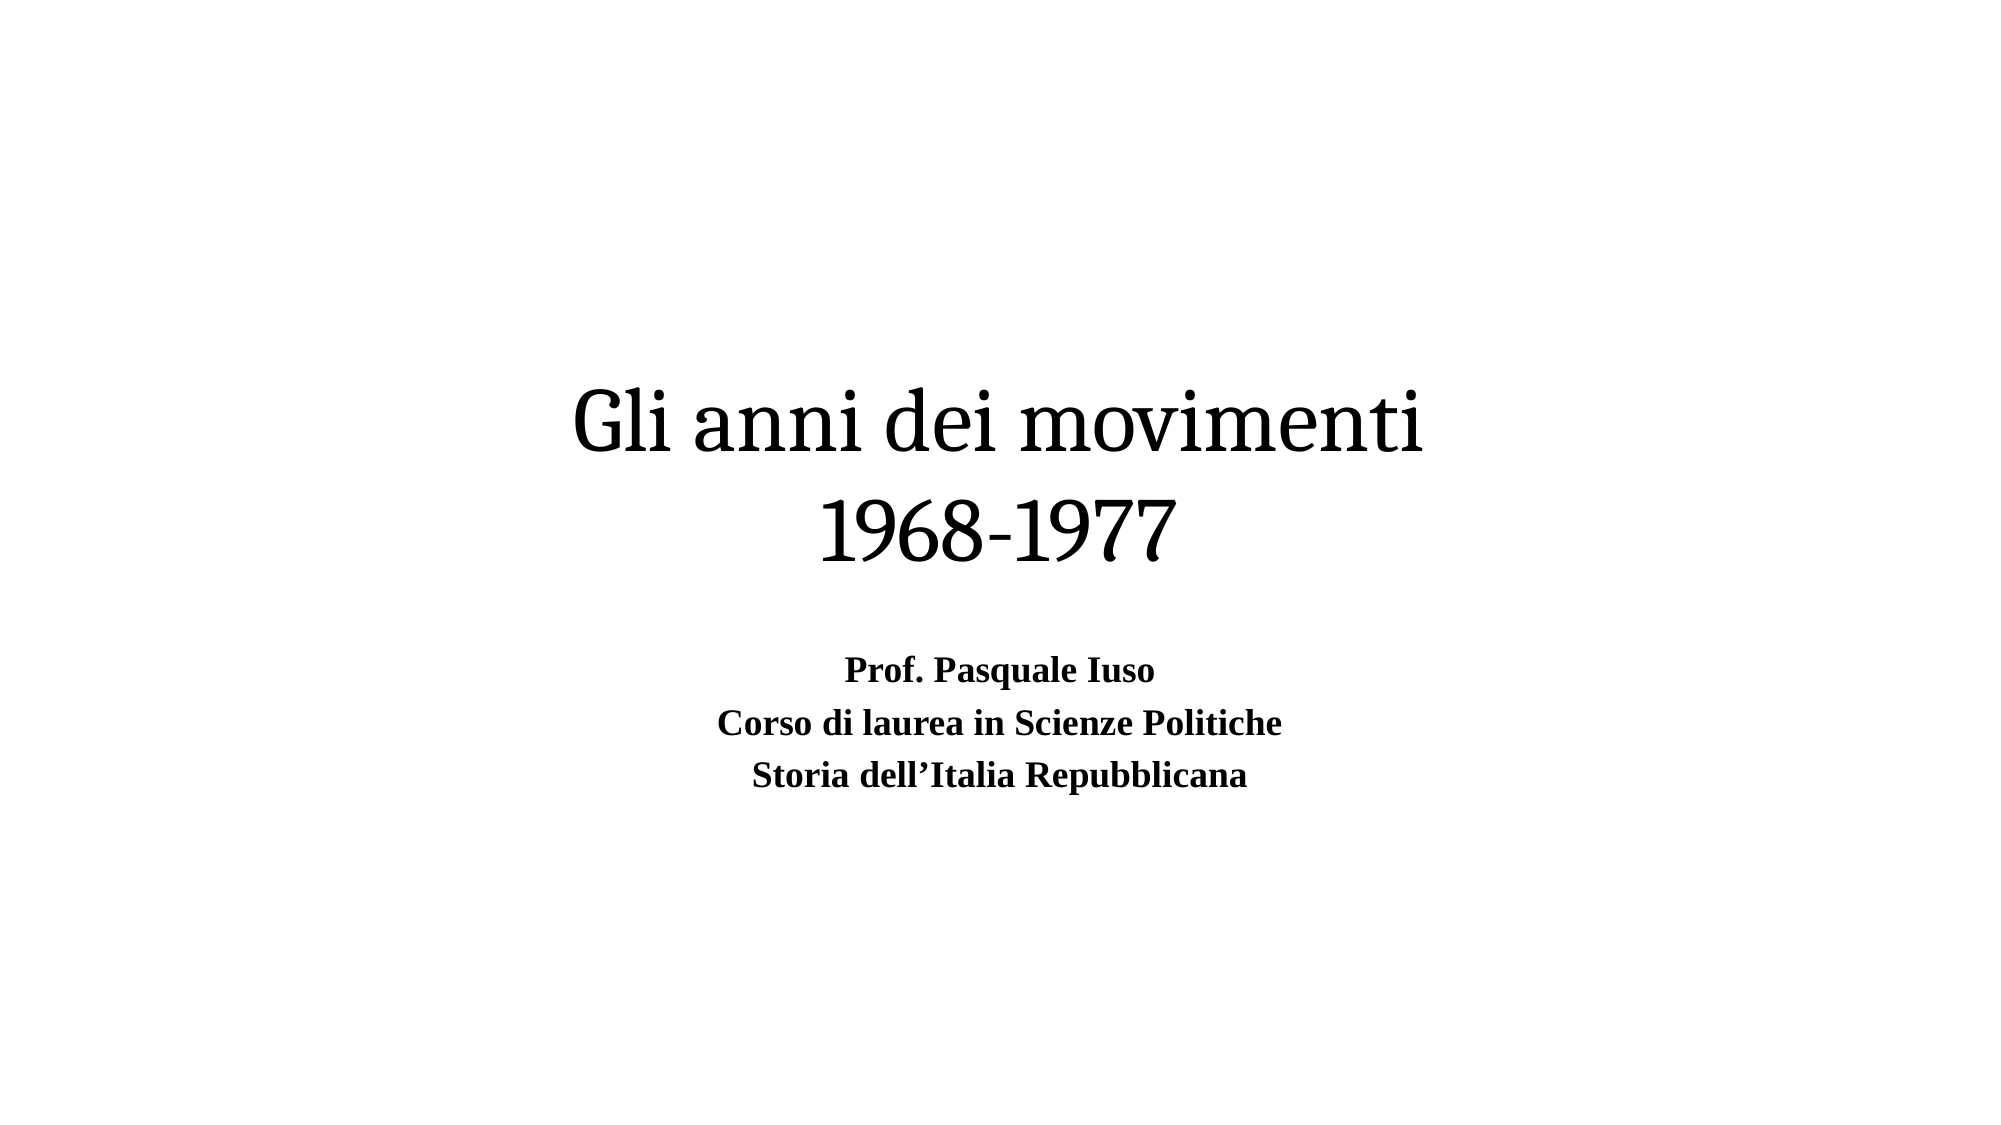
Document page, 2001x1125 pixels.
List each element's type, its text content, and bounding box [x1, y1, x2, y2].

subtitle Prof. Pasquale Iuso Corso di laurea in Scienze Politiche Storia dell’Italia Repubblicana [300, 637, 1700, 925]
title Gli anni dei movimenti 1968-1977 [150, 349, 1850, 591]
